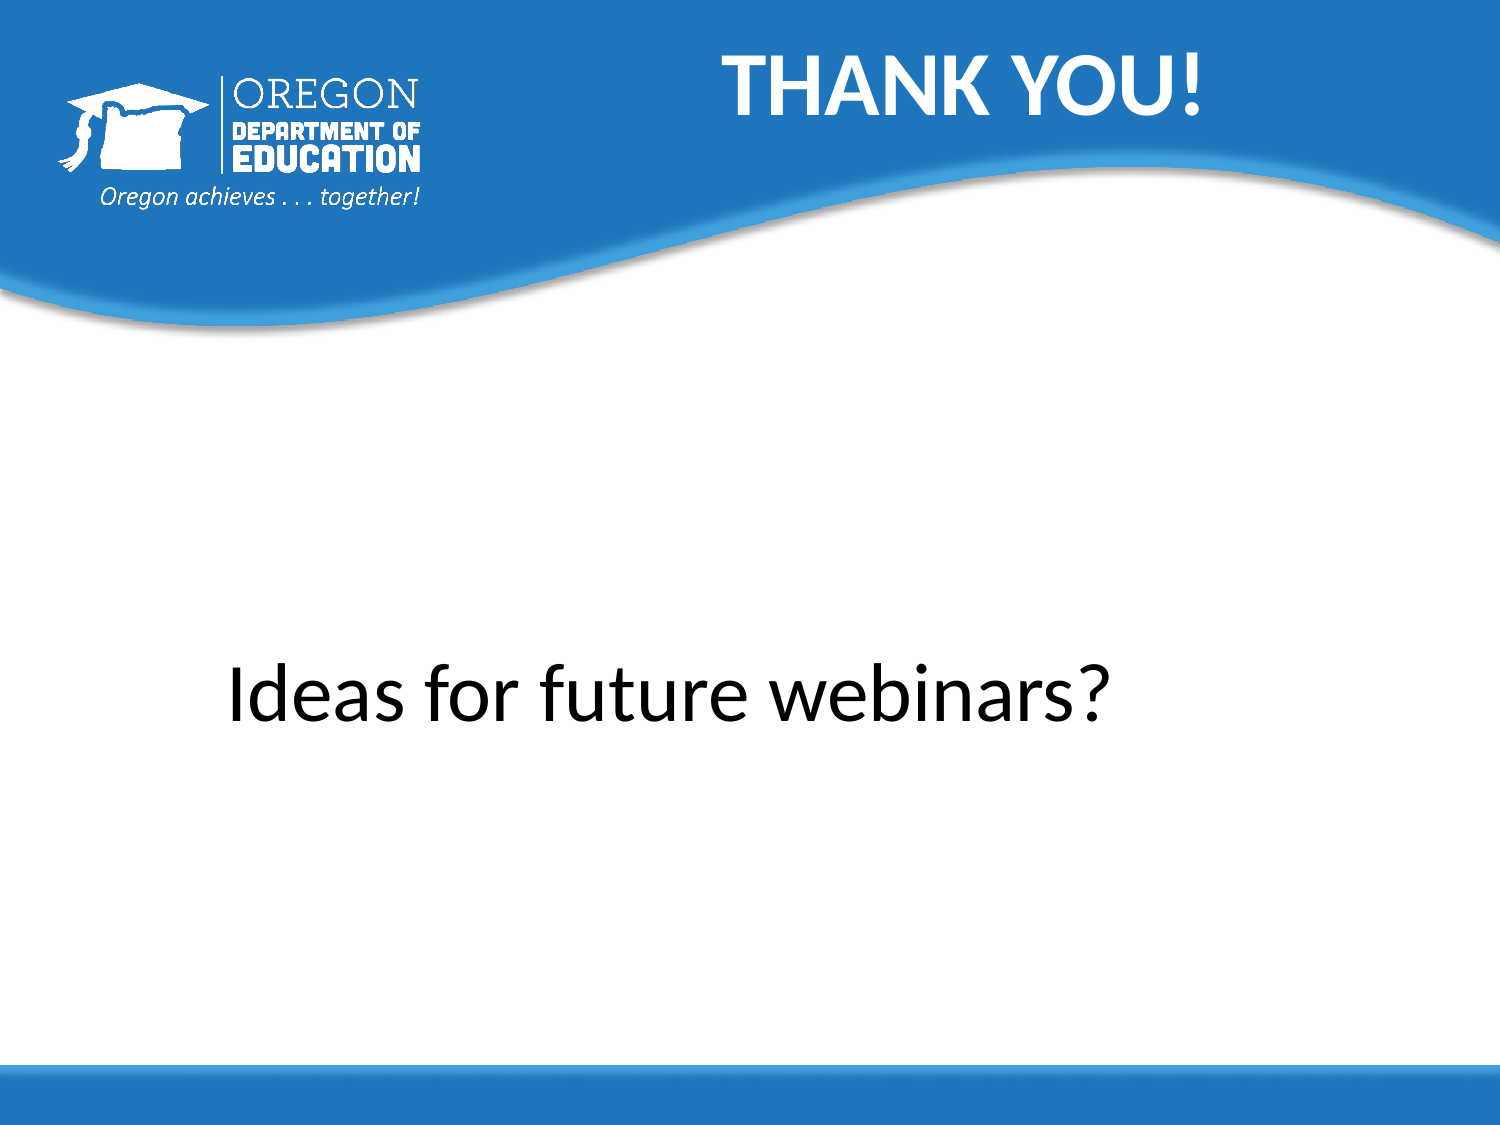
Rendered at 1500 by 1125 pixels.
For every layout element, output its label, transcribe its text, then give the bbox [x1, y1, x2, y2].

title THANK YOU! [439, 15, 1490, 156]
text_box Ideas for future webinars? [212, 630, 1296, 745]
picture [0, 1065, 1500, 1125]
picture [0, 0, 1500, 341]
